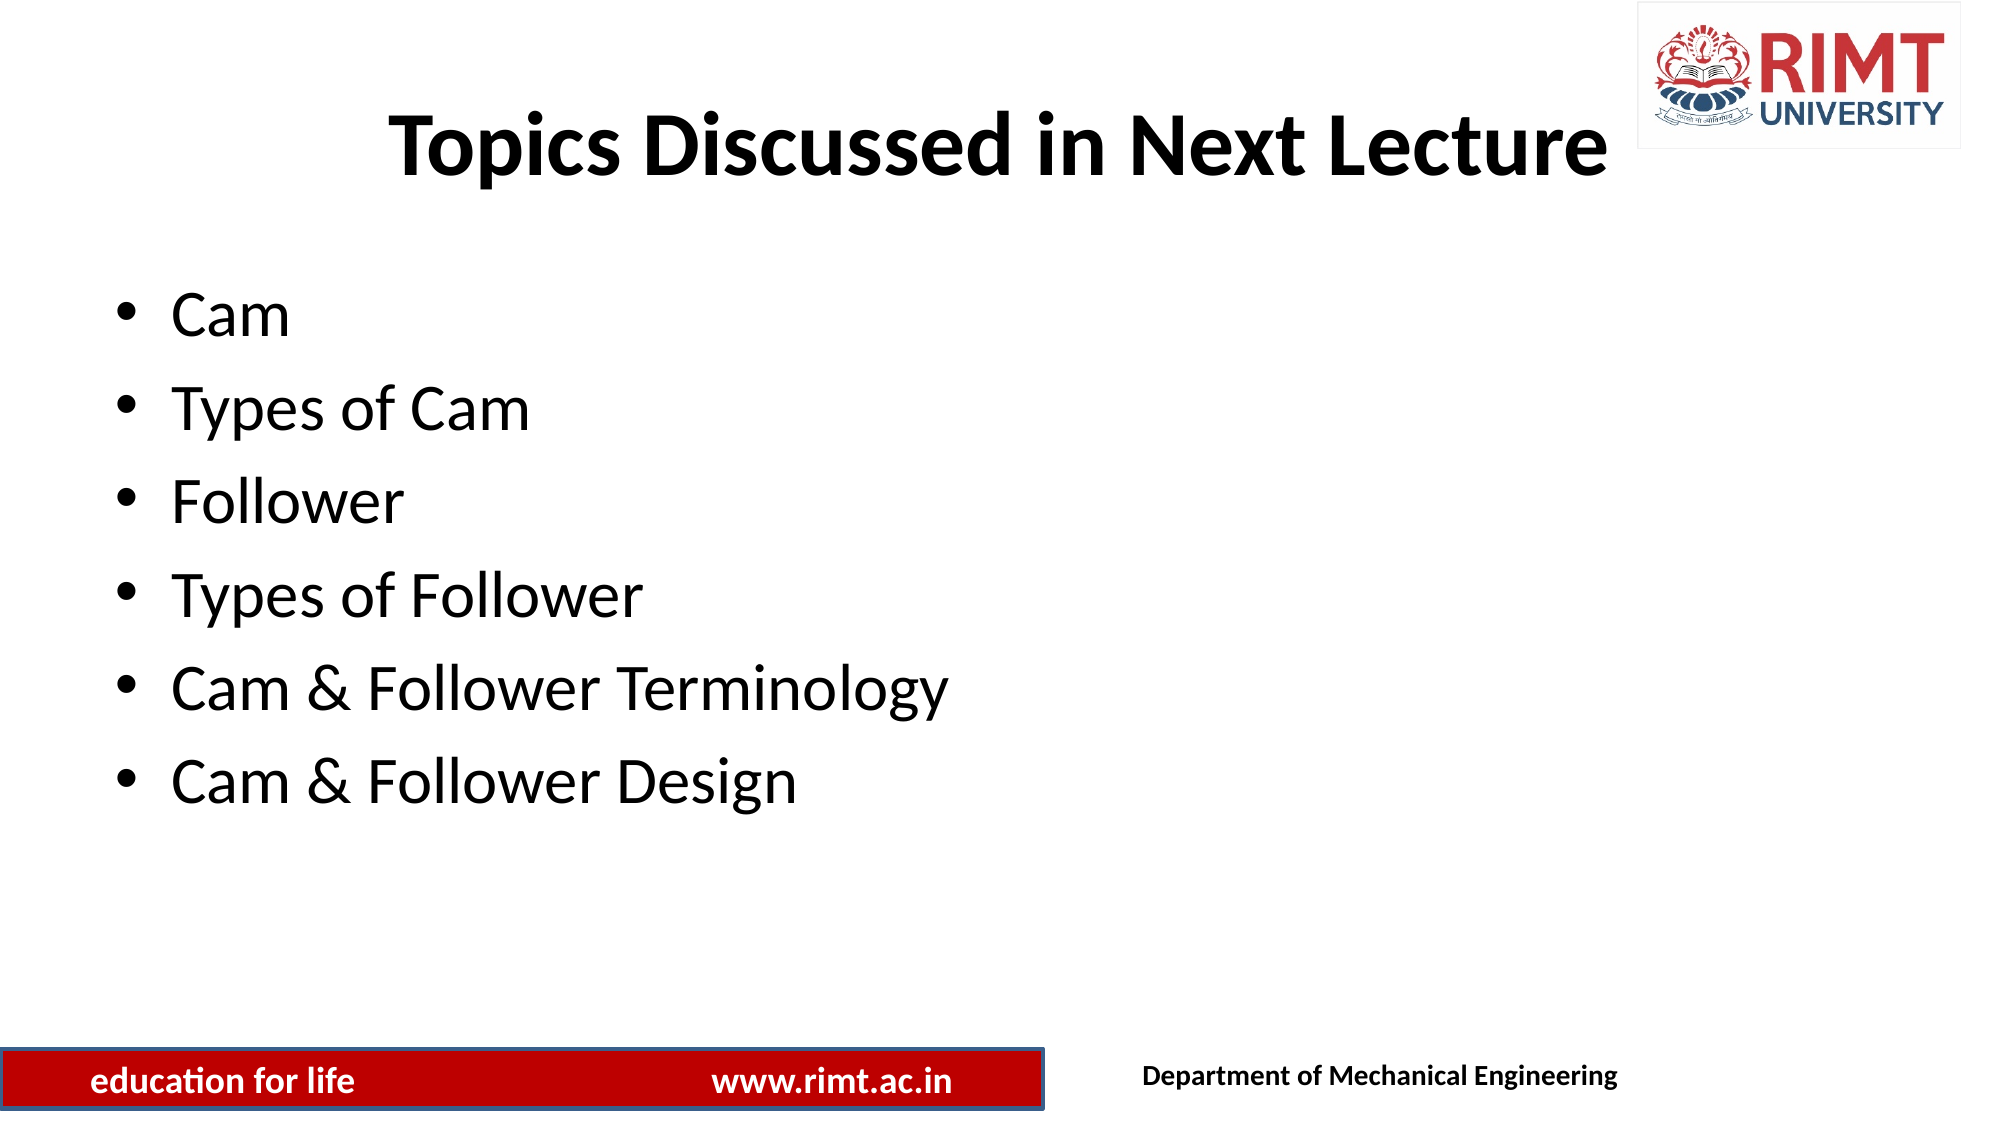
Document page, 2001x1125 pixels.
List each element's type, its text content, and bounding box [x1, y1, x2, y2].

text_box education for life www.rimt.ac.in [0, 1047, 1045, 1111]
text_box Department of Mechanical Engineering [1042, 1044, 1718, 1104]
picture [1637, 1, 1961, 149]
list Cam Types of Cam Follower Types of Follower Cam & Follower Terminology Cam & Follower Design [99, 262, 1900, 1005]
title Topics Discussed in Next Lecture [99, 45, 1900, 233]
